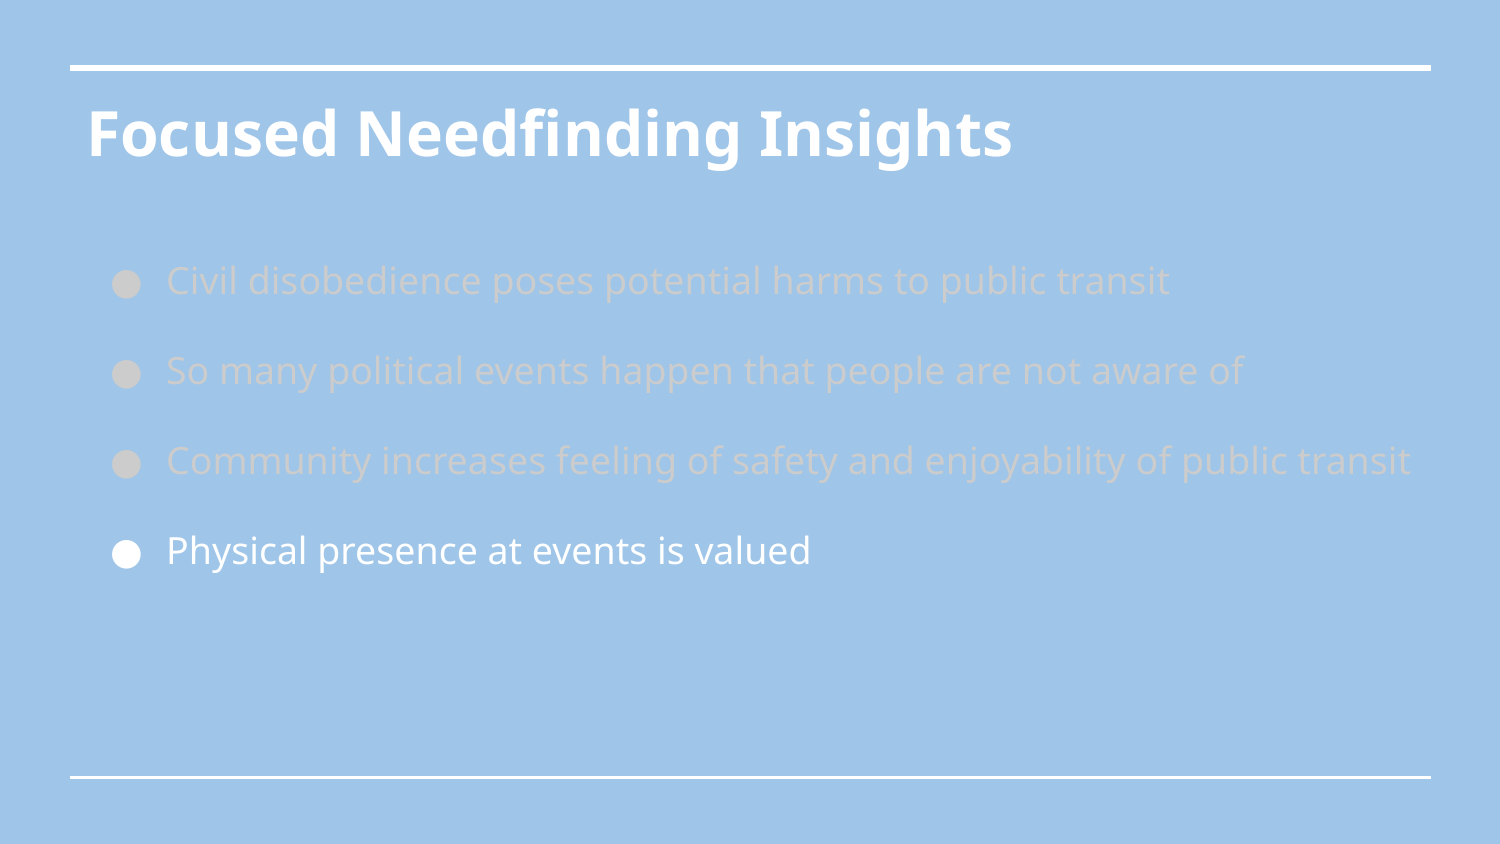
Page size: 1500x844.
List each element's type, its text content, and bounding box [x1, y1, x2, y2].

text_box Civil disobedience poses potential harms to public transit So many political events happen that people are not aware of Community increases feeling of safety and enjoyability of public transit Physical presence at events is valued [76, 197, 1436, 749]
text_box Focused Needfinding Insights [70, 78, 1130, 192]
